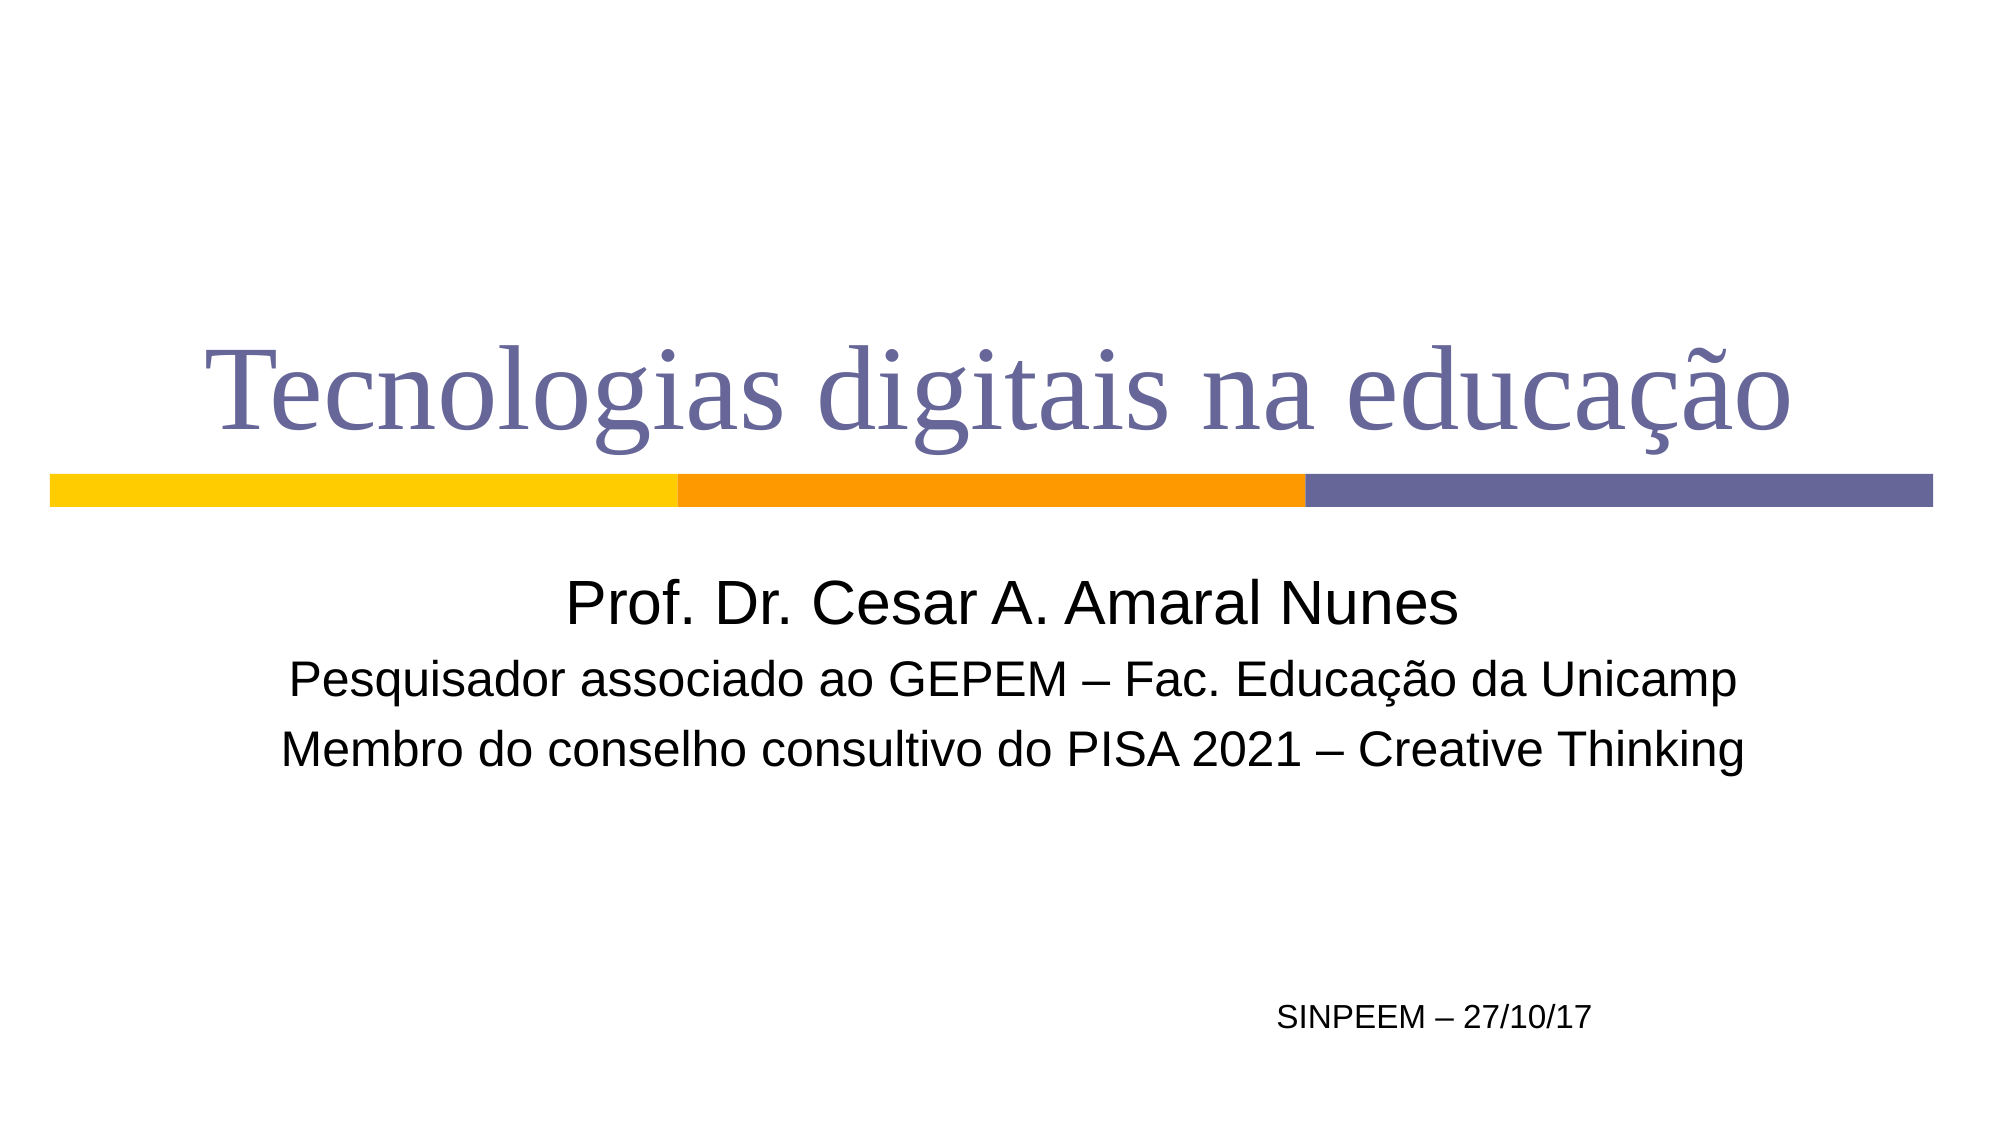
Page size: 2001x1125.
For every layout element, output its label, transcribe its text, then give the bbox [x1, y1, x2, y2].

title Tecnologias digitais na educação [150, 112, 1850, 462]
subtitle Prof. Dr. Cesar A. Amaral Nunes Pesquisador associado ao GEPEM – Fac. Educação da Unicamp Membro do conselho consultivo do PISA 2021 – Creative Thinking [232, 554, 1795, 917]
text_box SINPEEM – 27/10/17 [1261, 987, 1608, 1043]
